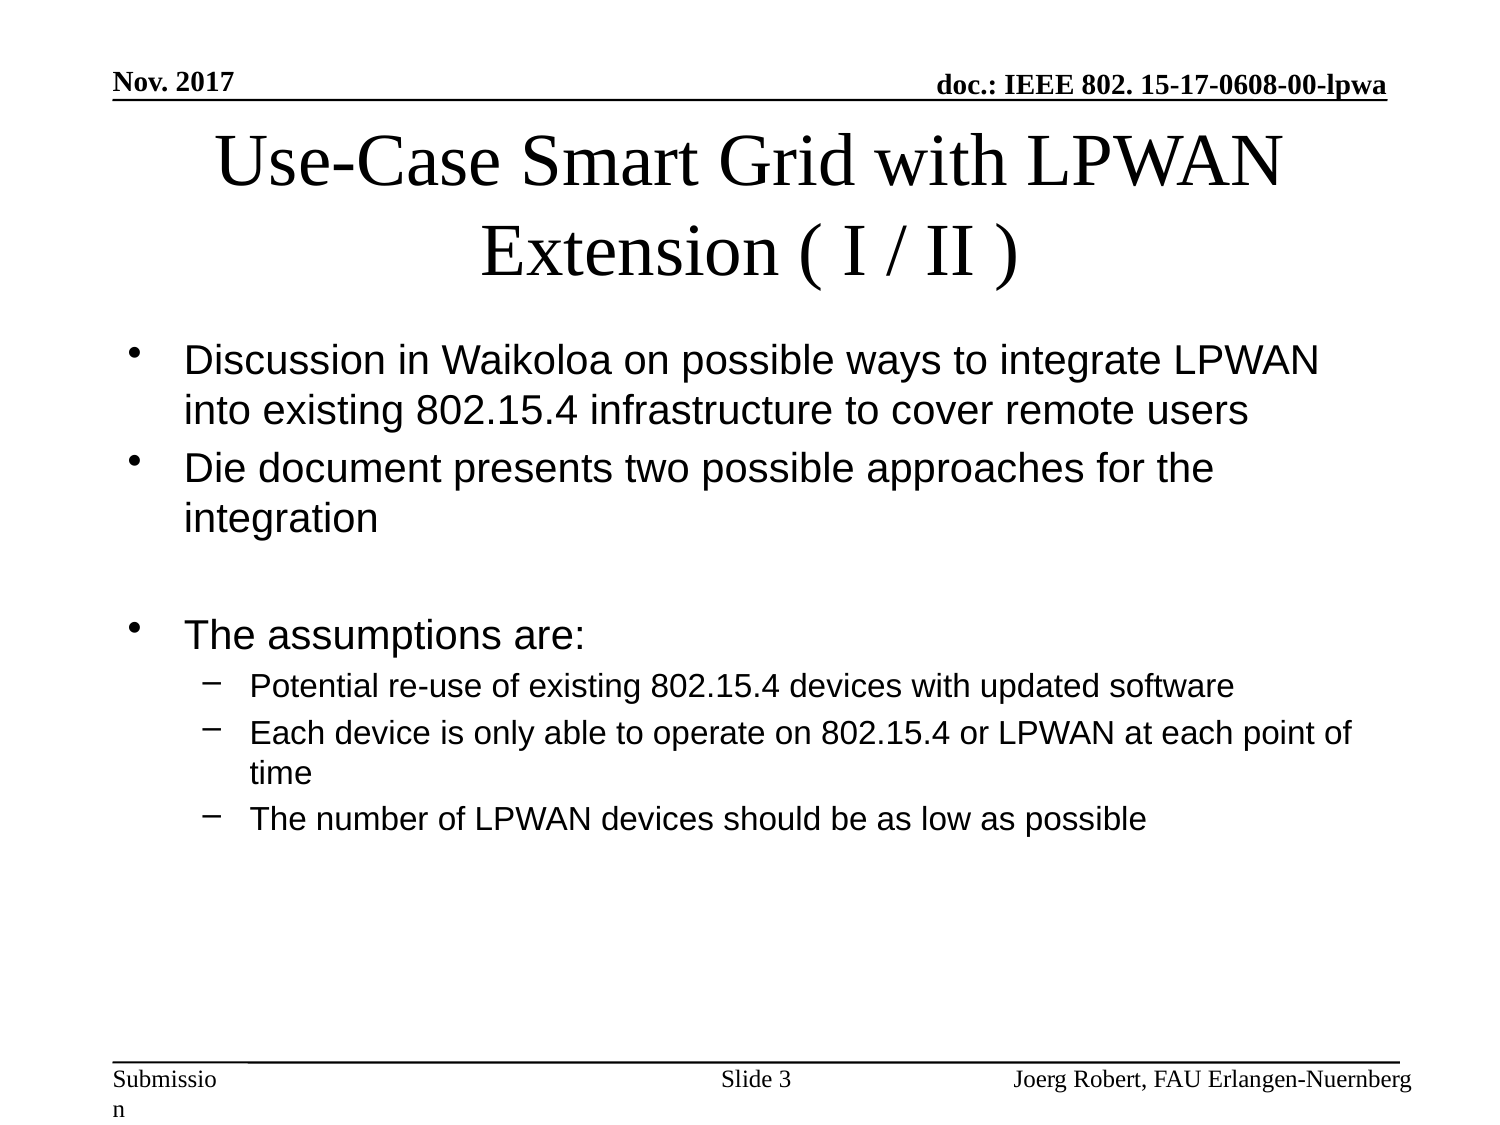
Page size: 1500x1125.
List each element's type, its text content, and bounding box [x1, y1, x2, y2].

slide_number Slide 3 [712, 1062, 800, 1093]
list Discussion in Waikoloa on possible ways to integrate LPWAN into existing 802.15.4 infrastructure to cover remote users Die document presents two possible approaches for the integration The assumptions are: Potential re-use of existing 802.15.4 devices with updated software Each device is only able to operate on 802.15.4 or LPWAN at each point of time The number of LPWAN devices should be as low as possible [112, 324, 1388, 1000]
title Use-Case Smart Grid with LPWAN Extension ( I / II ) [112, 112, 1388, 288]
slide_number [112, 62, 375, 98]
footer Joerg Robert, FAU Erlangen-Nuernberg [900, 1062, 1413, 1093]
